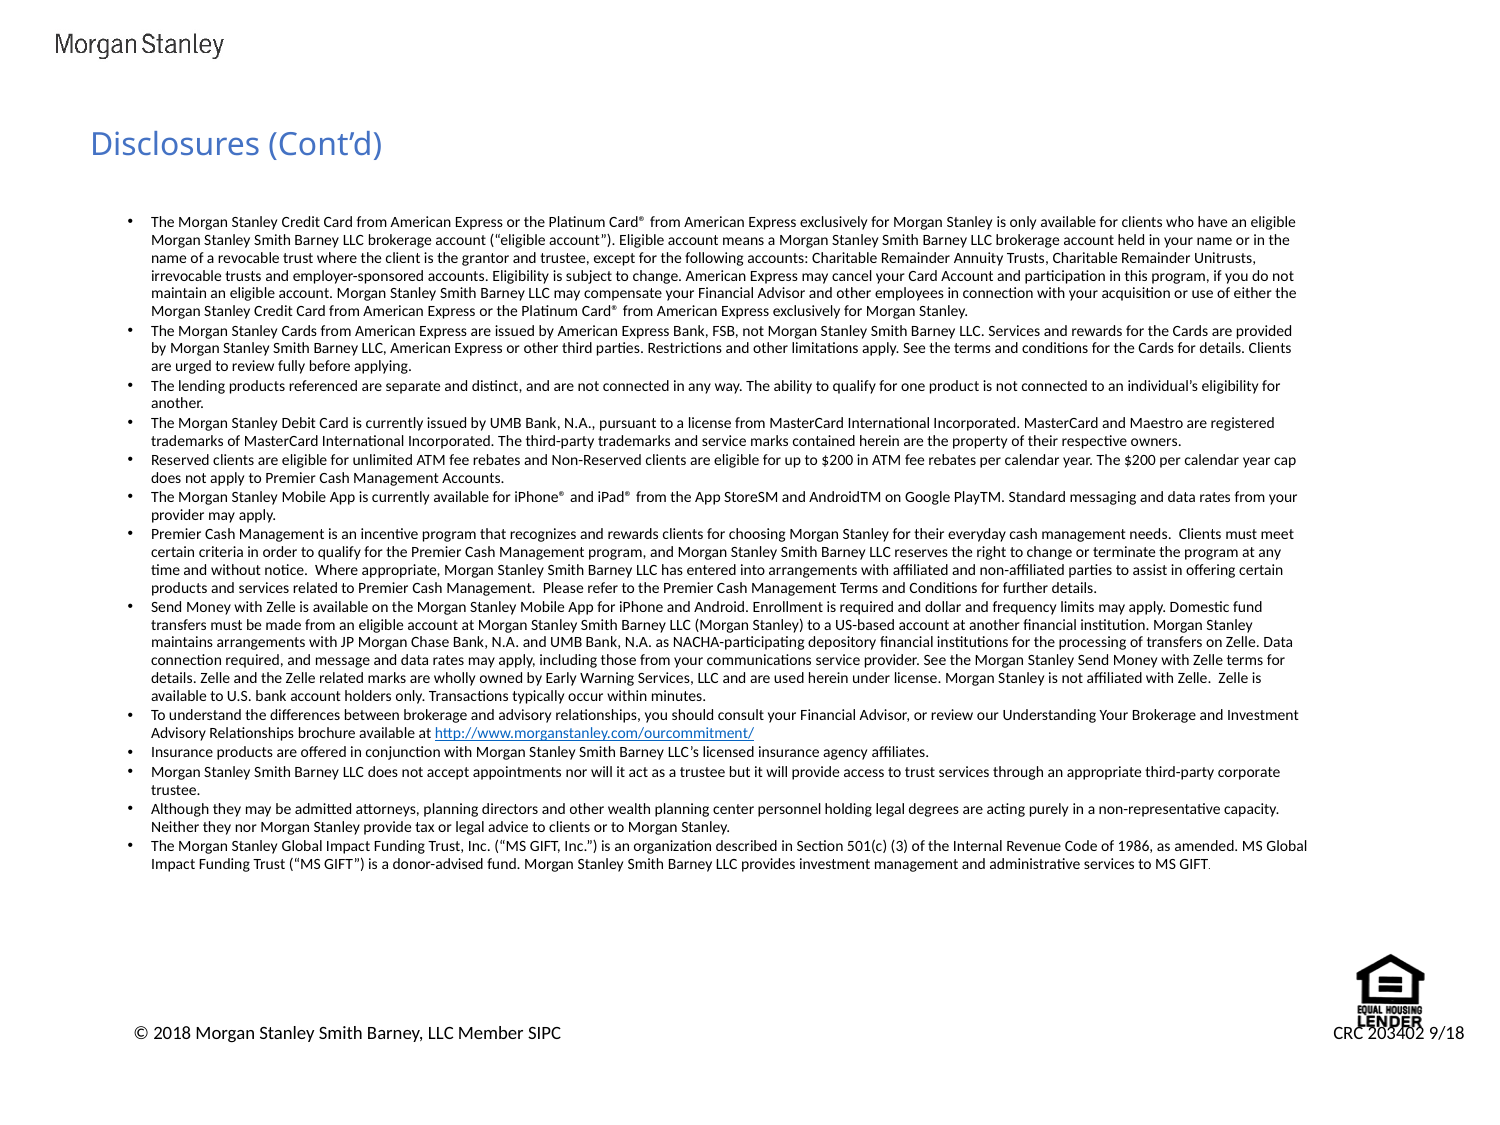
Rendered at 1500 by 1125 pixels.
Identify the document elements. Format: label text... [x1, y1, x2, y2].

picture [1354, 951, 1425, 1028]
text_box © 2018 Morgan Stanley Smith Barney, LLC Member SIPC CRC 203402 9/18 [118, 1013, 1484, 1051]
text_box Disclosures (Cont’d) [75, 120, 1424, 171]
picture [53, 29, 225, 62]
text_box The Morgan Stanley Credit Card from American Express or the Platinum Card® from American Express exclusively for Morgan Stanley is only available for clients who have an eligible Morgan Stanley Smith Barney LLC brokerage account (“eligible account”). Eligible account means a Morgan Stanley Smith Barney LLC brokerage account held in your name or in the name of a revocable trust where the client is the grantor and trustee, except for the following accounts: Charitable Remainder Annuity Trusts, Charitable Remainder Unitrusts, irrevocable trusts and employer-sponsored accounts. Eligibility is subject to change. American Express may cancel your Card Account and participation in this program, if you do not maintain an eligible account. Morgan Stanley Smith Barney LLC may compensate your Financial Advisor and other employees in connection with your acquisition or use of either the Morgan Stanley Credit Card from American Express or the Platinum Card® from American Express exclusively for Morgan Stanley. The Morgan Stanley Cards from American Express are issued by American Express Bank, FSB, not Morgan Stanley Smith Barney LLC. Services and rewards for the Cards are provided by Morgan Stanley Smith Barney LLC, American Express or other third parties. Restrictions and other limitations apply. See the terms and conditions for the Cards for details. Clients are urged to review fully before applying. The lending products referenced are separate and distinct, and are not connected in any way. The ability to qualify for one product is not connected to an individual’s eligibility for another. The Morgan Stanley Debit Card is currently issued by UMB Bank, N.A., pursuant to a license from MasterCard International Incorporated. MasterCard and Maestro are registered trademarks of MasterCard International Incorporated. The third-party trademarks and service marks contained herein are the property of their respective owners. Reserved clients are eligible for unlimited ATM fee rebates and Non-Reserved clients are eligible for up to $200 in ATM fee rebates per calendar year. The $200 per calendar year cap does not apply to Premier Cash Management Accounts. The Morgan Stanley Mobile App is currently available for iPhone® and iPad® from the App StoreSM and AndroidTM on Google PlayTM. Standard messaging and data rates from your provider may apply. Premier Cash Management is an incentive program that recognizes and rewards clients for choosing Morgan Stanley for their everyday cash management needs. Clients must meet certain criteria in order to qualify for the Premier Cash Management program, and Morgan Stanley Smith Barney LLC reserves the right to change or terminate the program at any time and without notice. Where appropriate, Morgan Stanley Smith Barney LLC has entered into arrangements with affiliated and non-affiliated parties to assist in offering certain products and services related to Premier Cash Management. Please refer to the Premier Cash Management Terms and Conditions for further details. Send Money with Zelle is available on the Morgan Stanley Mobile App for iPhone and Android. Enrollment is required and dollar and frequency limits may apply. Domestic fund transfers must be made from an eligible account at Morgan Stanley Smith Barney LLC (Morgan Stanley) to a US-based account at another financial institution. Morgan Stanley maintains arrangements with JP Morgan Chase Bank, N.A. and UMB Bank, N.A. as NACHA-participating depository financial institutions for the processing of transfers on Zelle. Data connection required, and message and data rates may apply, including those from your communications service provider. See the Morgan Stanley Send Money with Zelle terms for details. Zelle and the Zelle related marks are wholly owned by Early Warning Services, LLC and are used herein under license. Morgan Stanley is not affiliated with Zelle. Zelle is available to U.S. bank account holders only. Transactions typically occur within minutes. To understand the differences between brokerage and advisory relationships, you should consult your Financial Advisor, or review our Understanding Your Brokerage and Investment Advisory Relationships brochure available at http://www.morganstanley.com/ourcommitment/ Insurance products are offered in conjunction with Morgan Stanley Smith Barney LLC’s licensed insurance agency affiliates. Morgan Stanley Smith Barney LLC does not accept appointments nor will it act as a trustee but it will provide access to trust services through an appropriate third-party corporate trustee. Although they may be admitted attorneys, planning directors and other wealth planning center personnel holding legal degrees are acting purely in a non-representative capacity. Neither they nor Morgan Stanley provide tax or legal advice to clients or to Morgan Stanley. The Morgan Stanley Global Impact Funding Trust, Inc. (“MS GIFT, Inc.”) is an organization described in Section 501(c) (3) of the Internal Revenue Code of 1986, as amended. MS Global Impact Funding Trust (“MS GIFT”) is a donor-advised fund. Morgan Stanley Smith Barney LLC provides investment management and administrative services to MS GIFT. [112, 205, 1324, 920]
